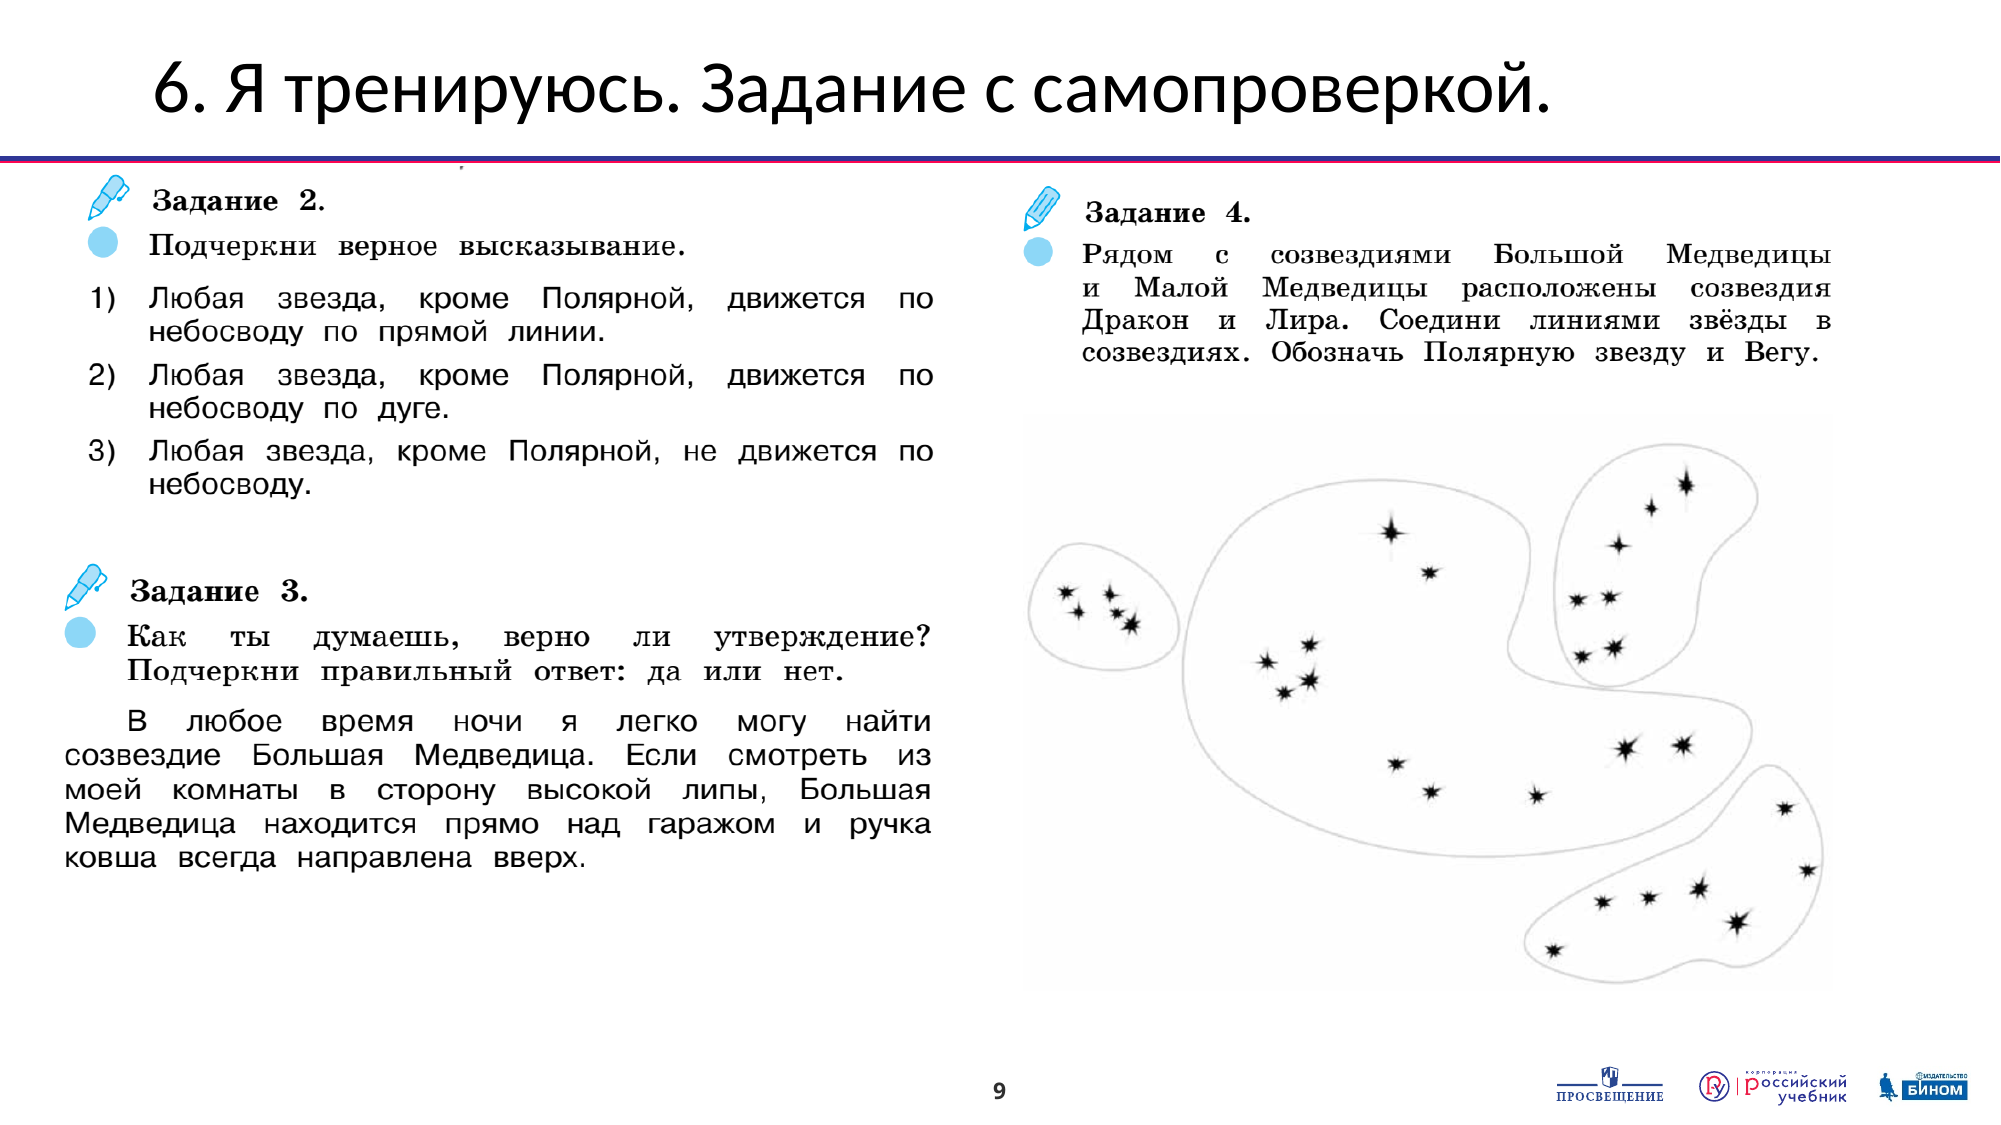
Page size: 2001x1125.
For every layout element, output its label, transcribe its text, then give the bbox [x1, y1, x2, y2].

picture [34, 166, 974, 503]
picture [1877, 1066, 1971, 1107]
picture [999, 183, 1907, 992]
picture [34, 562, 974, 873]
text_box 6. Я тренируюсь. Задание с самопроверкой. [137, 29, 1701, 135]
